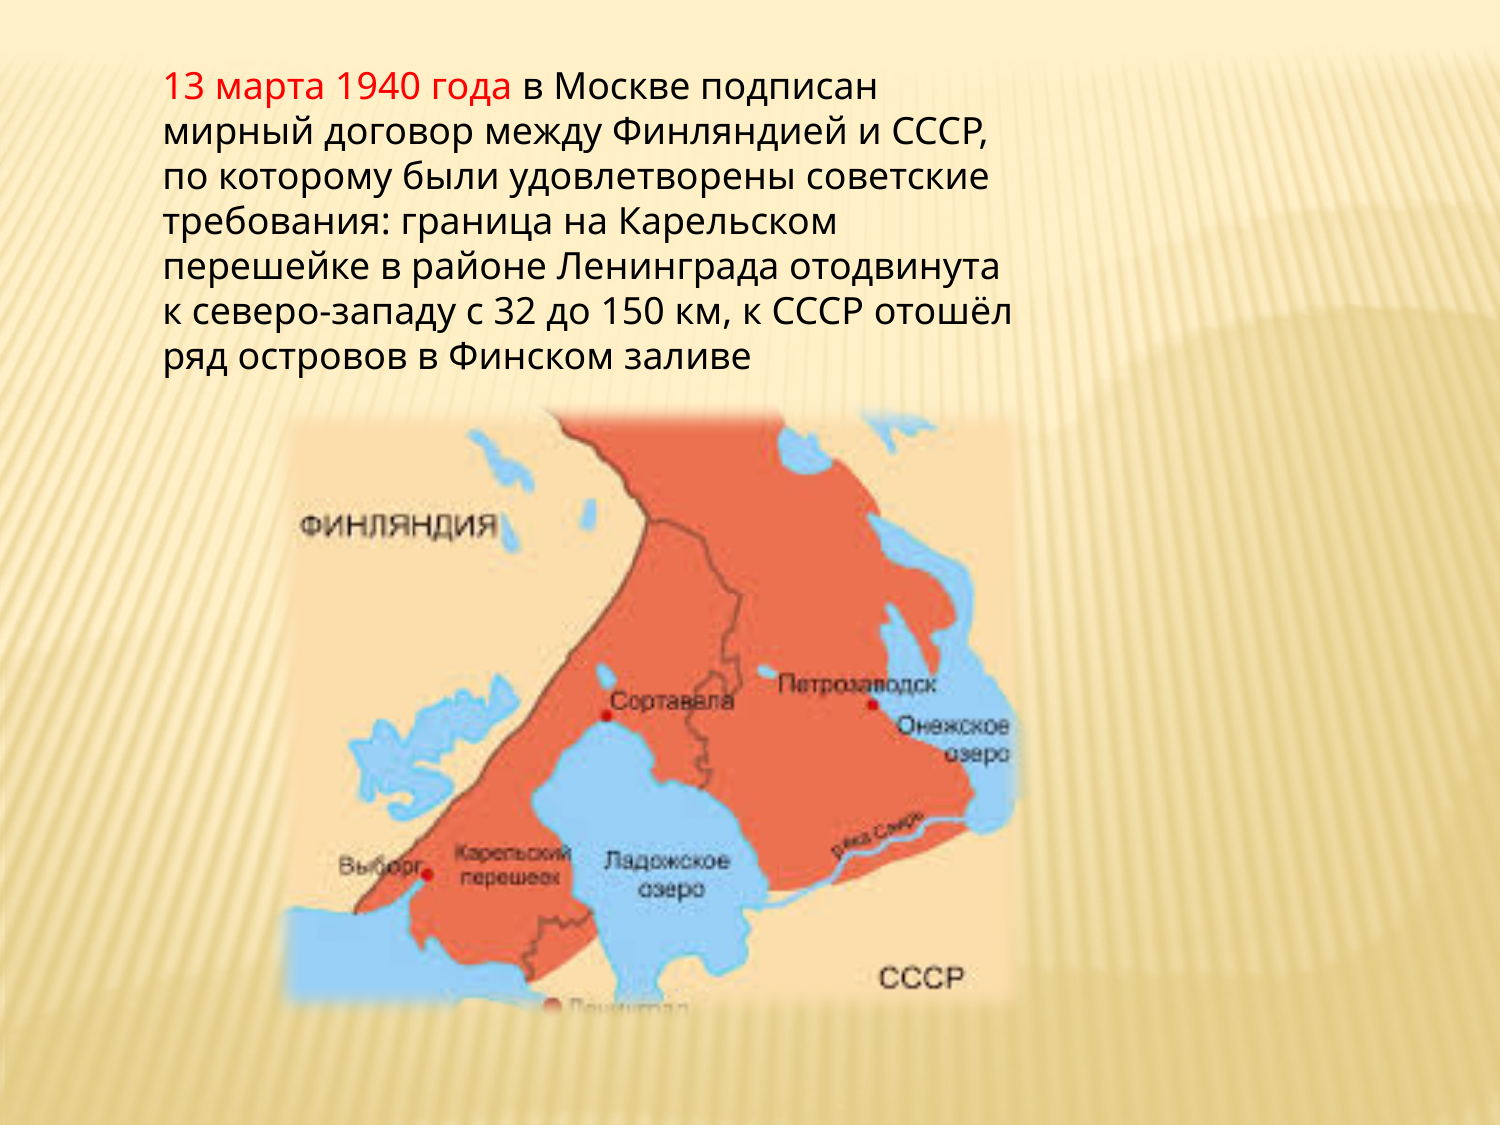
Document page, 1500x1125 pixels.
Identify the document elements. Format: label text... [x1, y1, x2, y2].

picture [267, 400, 1034, 1020]
text_box 13 марта 1940 года в Москве подписан мирный договор между Финляндией и СССР, по которому были удовлетворены советские требования: граница на Карельском перешейке в районе Ленинграда отодвинута к северо-западу с 32 до 150 км, к СССР отошёл ряд островов в Финском заливе [147, 54, 1034, 385]
